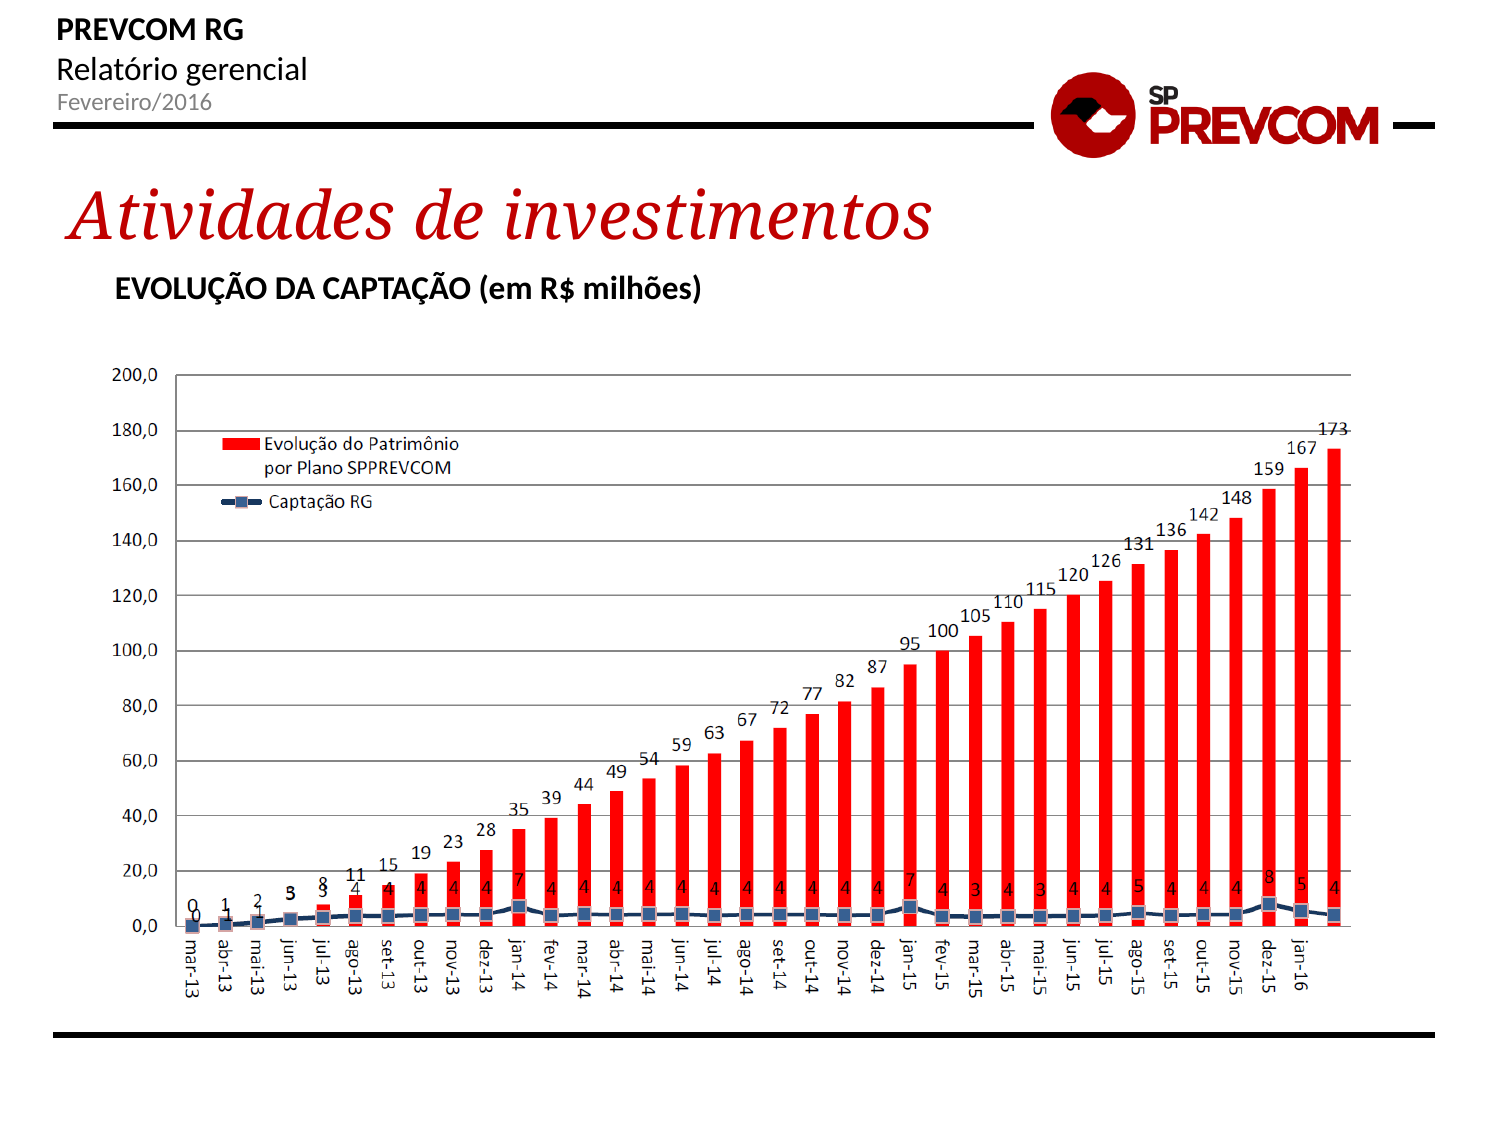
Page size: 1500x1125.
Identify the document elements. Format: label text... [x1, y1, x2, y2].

picture [1034, 54, 1394, 175]
text_box EVOLUÇÃO DA CAPTAÇÃO (em R$ milhões) [100, 251, 1498, 314]
text_box Atividades de investimentos [53, 182, 1258, 244]
text_box Fevereiro/2016 [42, 78, 228, 123]
picture [100, 360, 1377, 1012]
